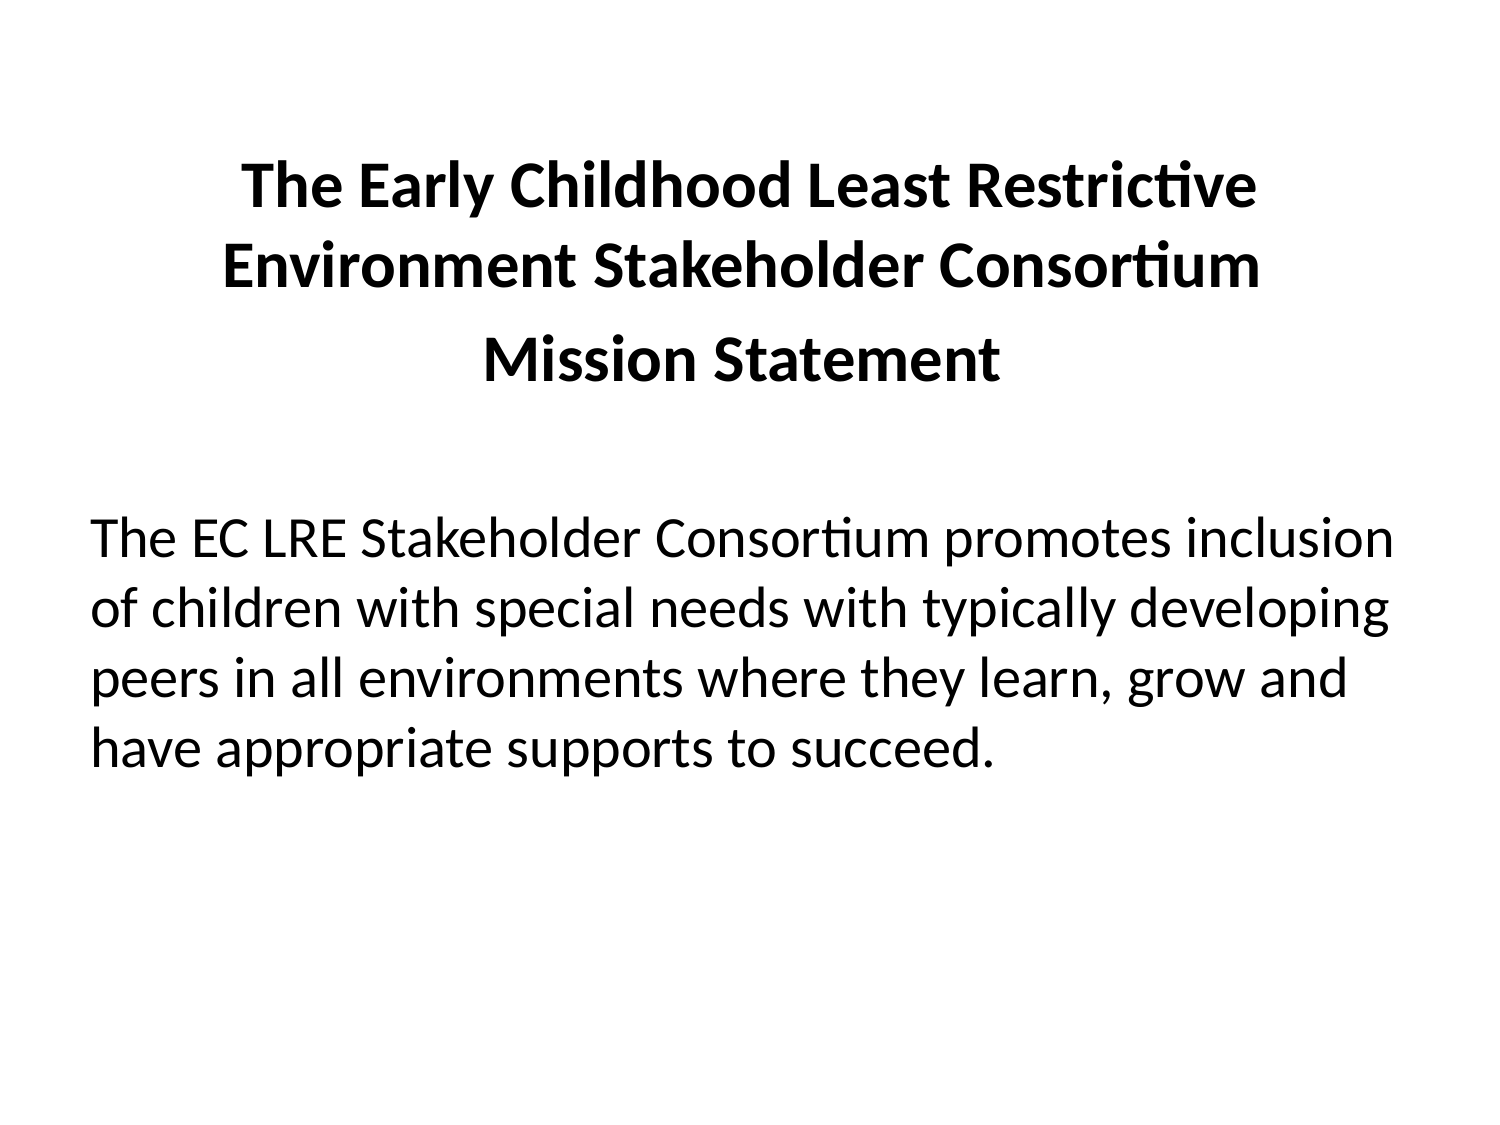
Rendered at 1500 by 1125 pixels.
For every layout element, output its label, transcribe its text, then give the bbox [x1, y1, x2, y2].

list The Early Childhood Least Restrictive Environment Stakeholder Consortium Mission Statement The EC LRE Stakeholder Consortium promotes inclusion of children with special needs with typically developing peers in all environments where they learn, grow and have appropriate supports to succeed. [75, 133, 1425, 1089]
